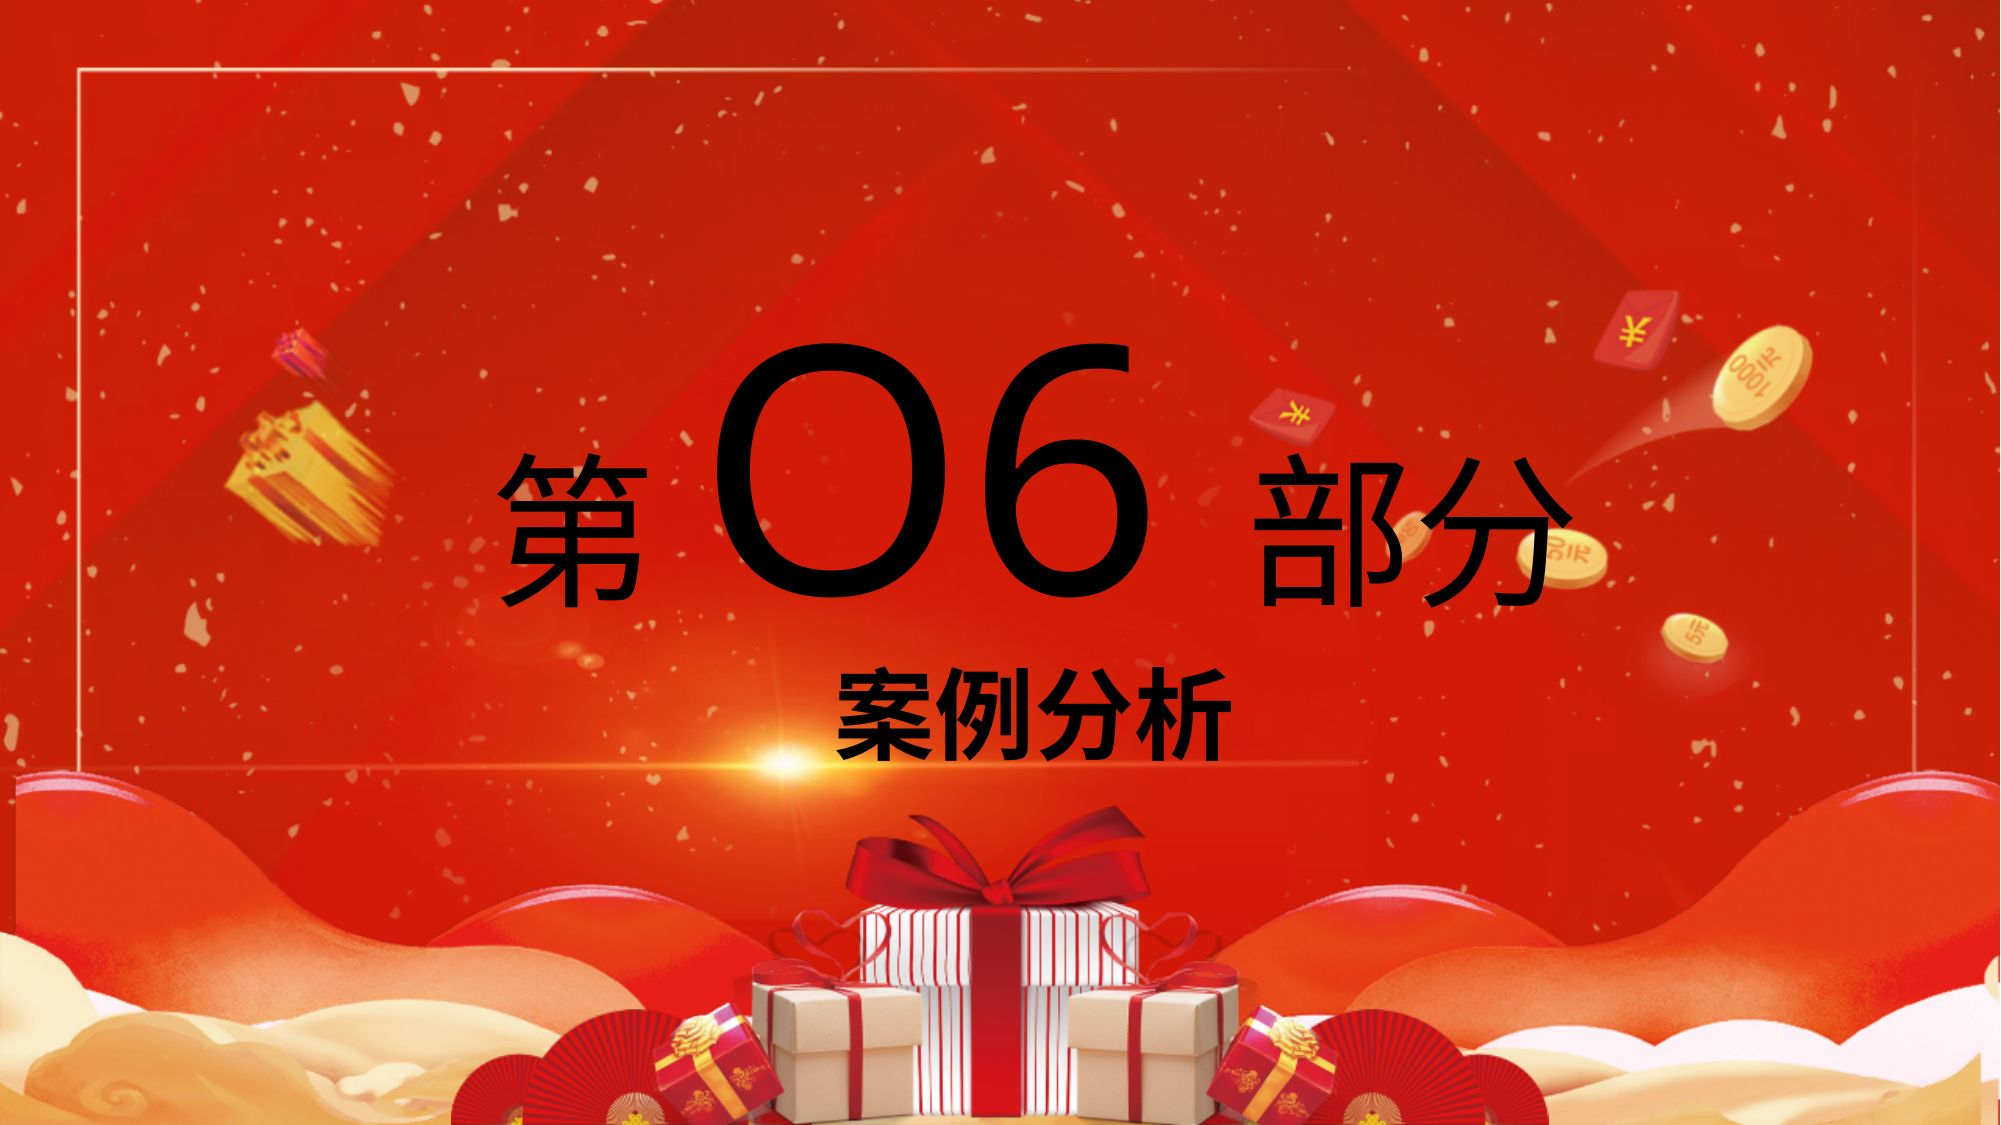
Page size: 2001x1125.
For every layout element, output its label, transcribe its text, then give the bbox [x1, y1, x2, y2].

text_box 案例分析 [566, 621, 1503, 780]
picture [0, 0, 2000, 1125]
text_box 第O6部分 [456, 158, 1614, 672]
